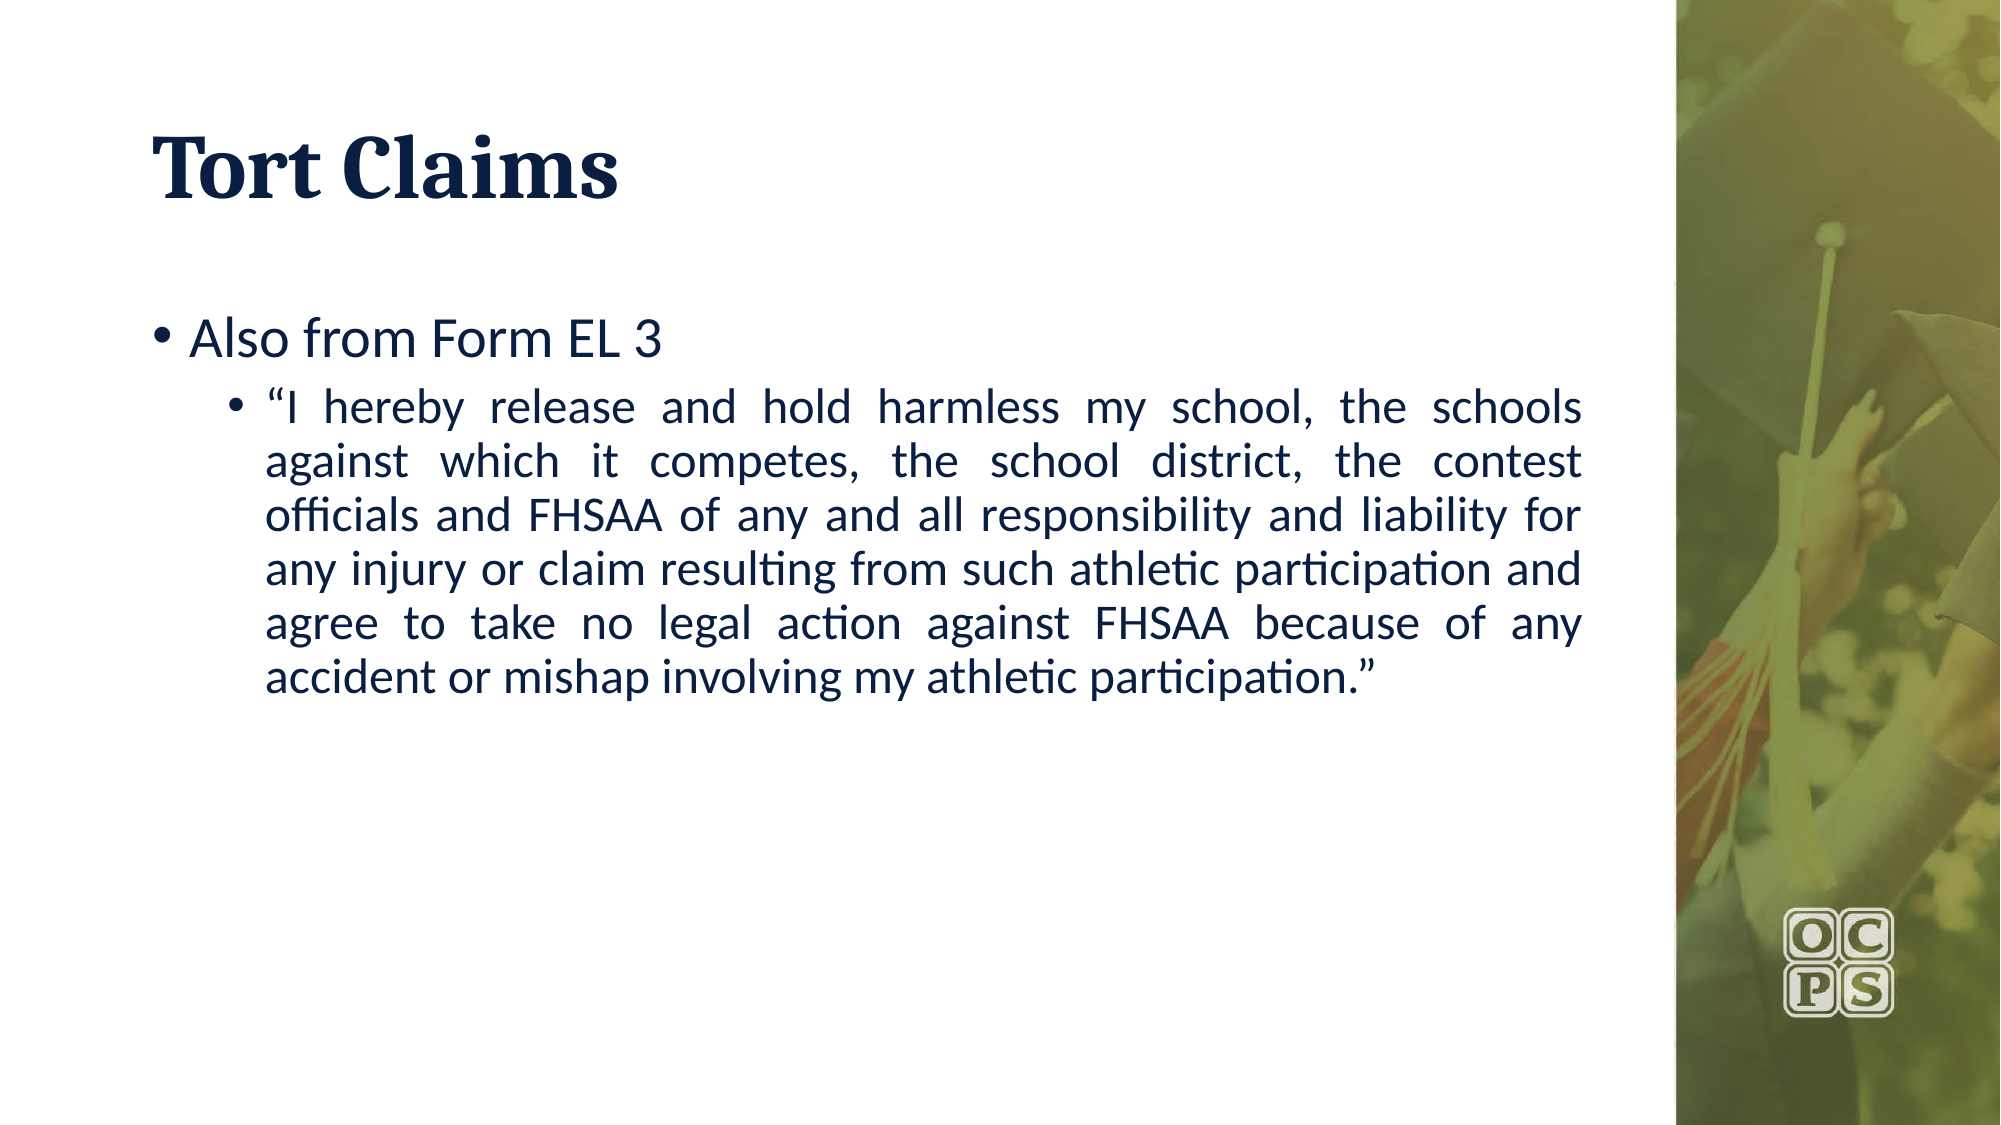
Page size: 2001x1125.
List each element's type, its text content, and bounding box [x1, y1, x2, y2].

title Tort Claims [137, 59, 1599, 278]
picture [1674, 0, 2000, 1125]
list Also from Form EL 3 “I hereby release and hold harmless my school, the schools against which it competes, the school district, the contest officials and FHSAA of any and all responsibility and liability for any injury or claim resulting from such athletic participation and agree to take no legal action against FHSAA because of any accident or mishap involving my athletic participation.” [137, 299, 1599, 1014]
